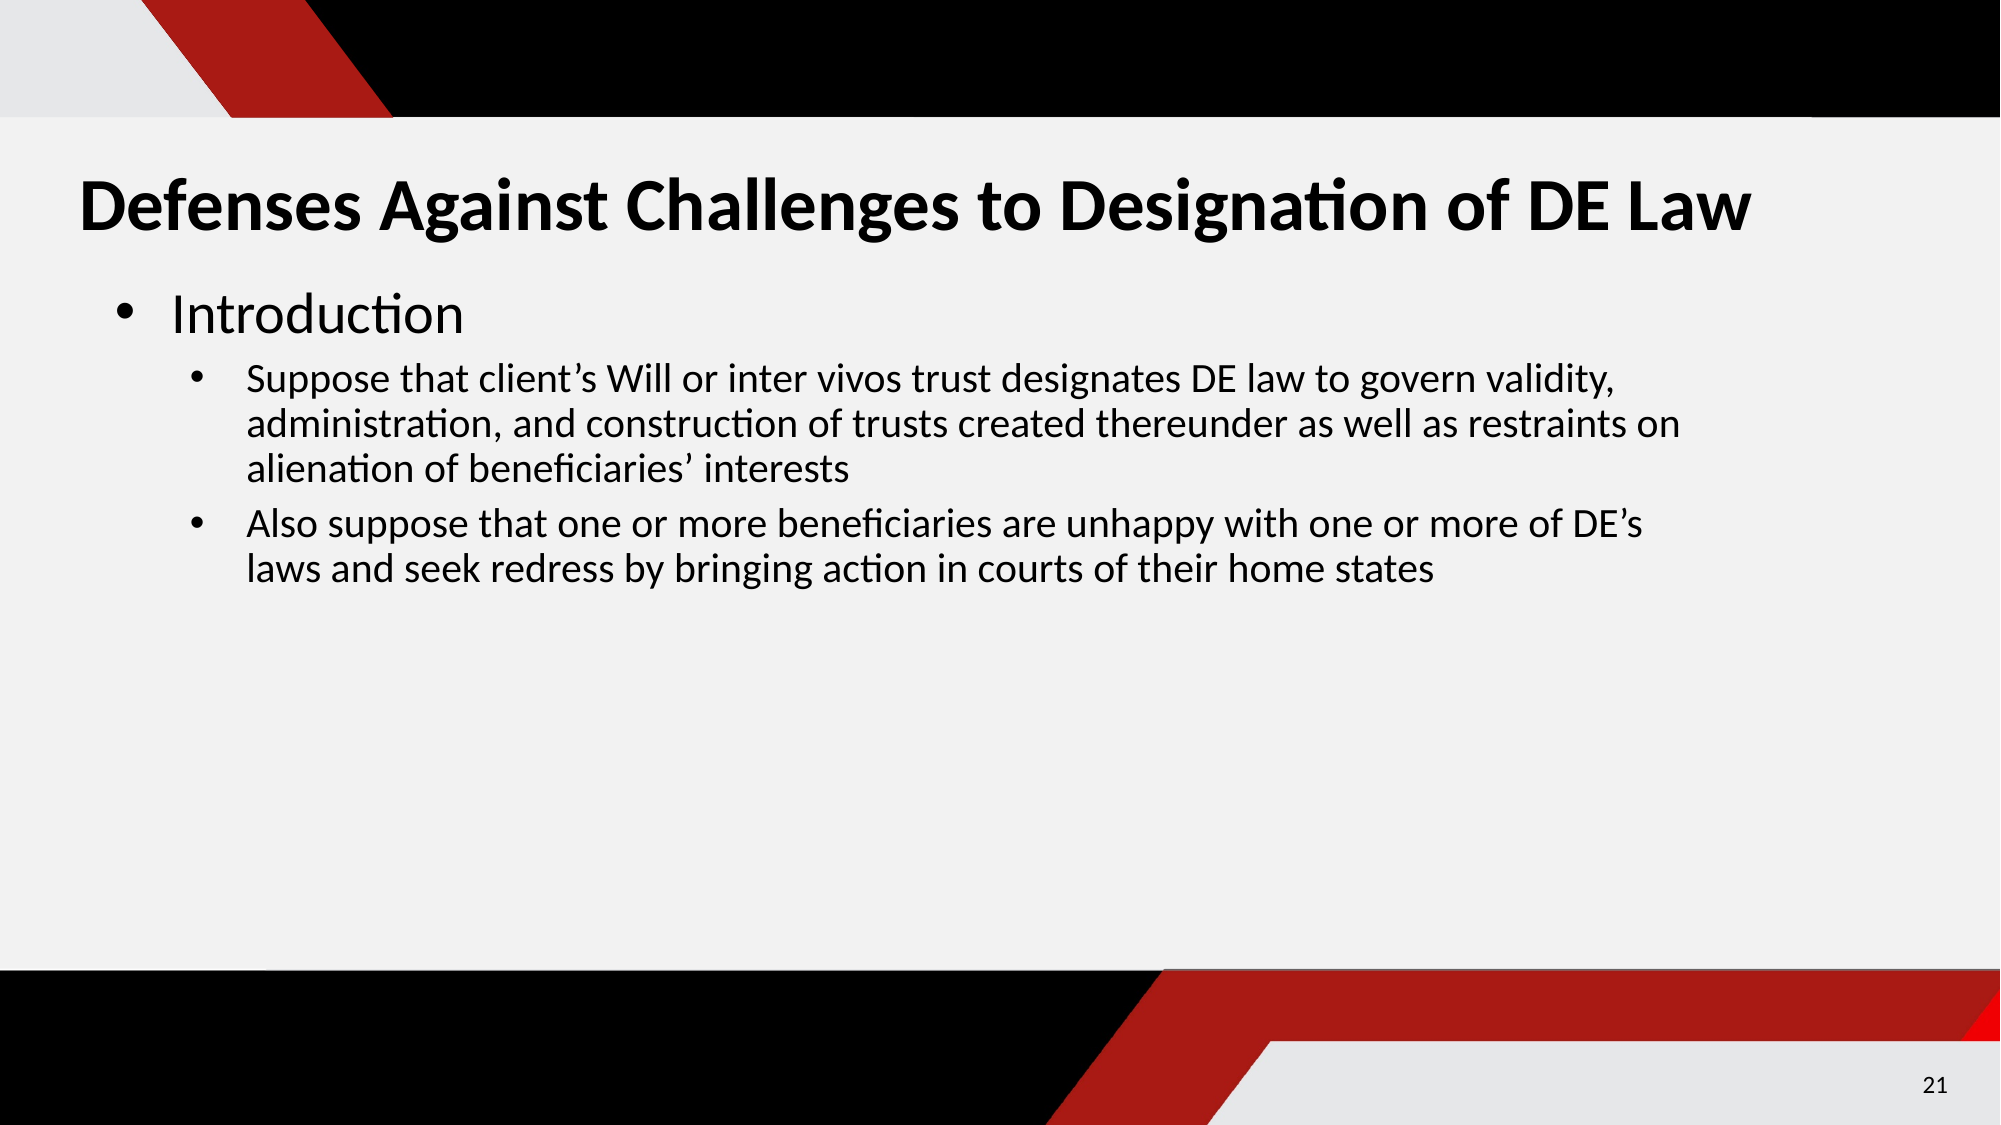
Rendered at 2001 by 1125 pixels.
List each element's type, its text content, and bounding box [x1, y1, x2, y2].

list Introduction Suppose that client’s Will or inter vivos trust designates DE law to govern validity, administration, and construction of trusts created thereunder as well as restraints on alienation of beneficiaries’ interests Also suppose that one or more beneficiaries are unhappy with one or more of DE’s laws and seek redress by bringing action in courts of their home states [99, 275, 1741, 969]
picture [0, 969, 2000, 1125]
title Defenses Against Challenges to Designation of DE Law [64, 139, 1918, 255]
picture [0, 0, 230, 117]
slide_number 21 [1513, 1053, 1964, 1113]
picture [306, 0, 2000, 117]
